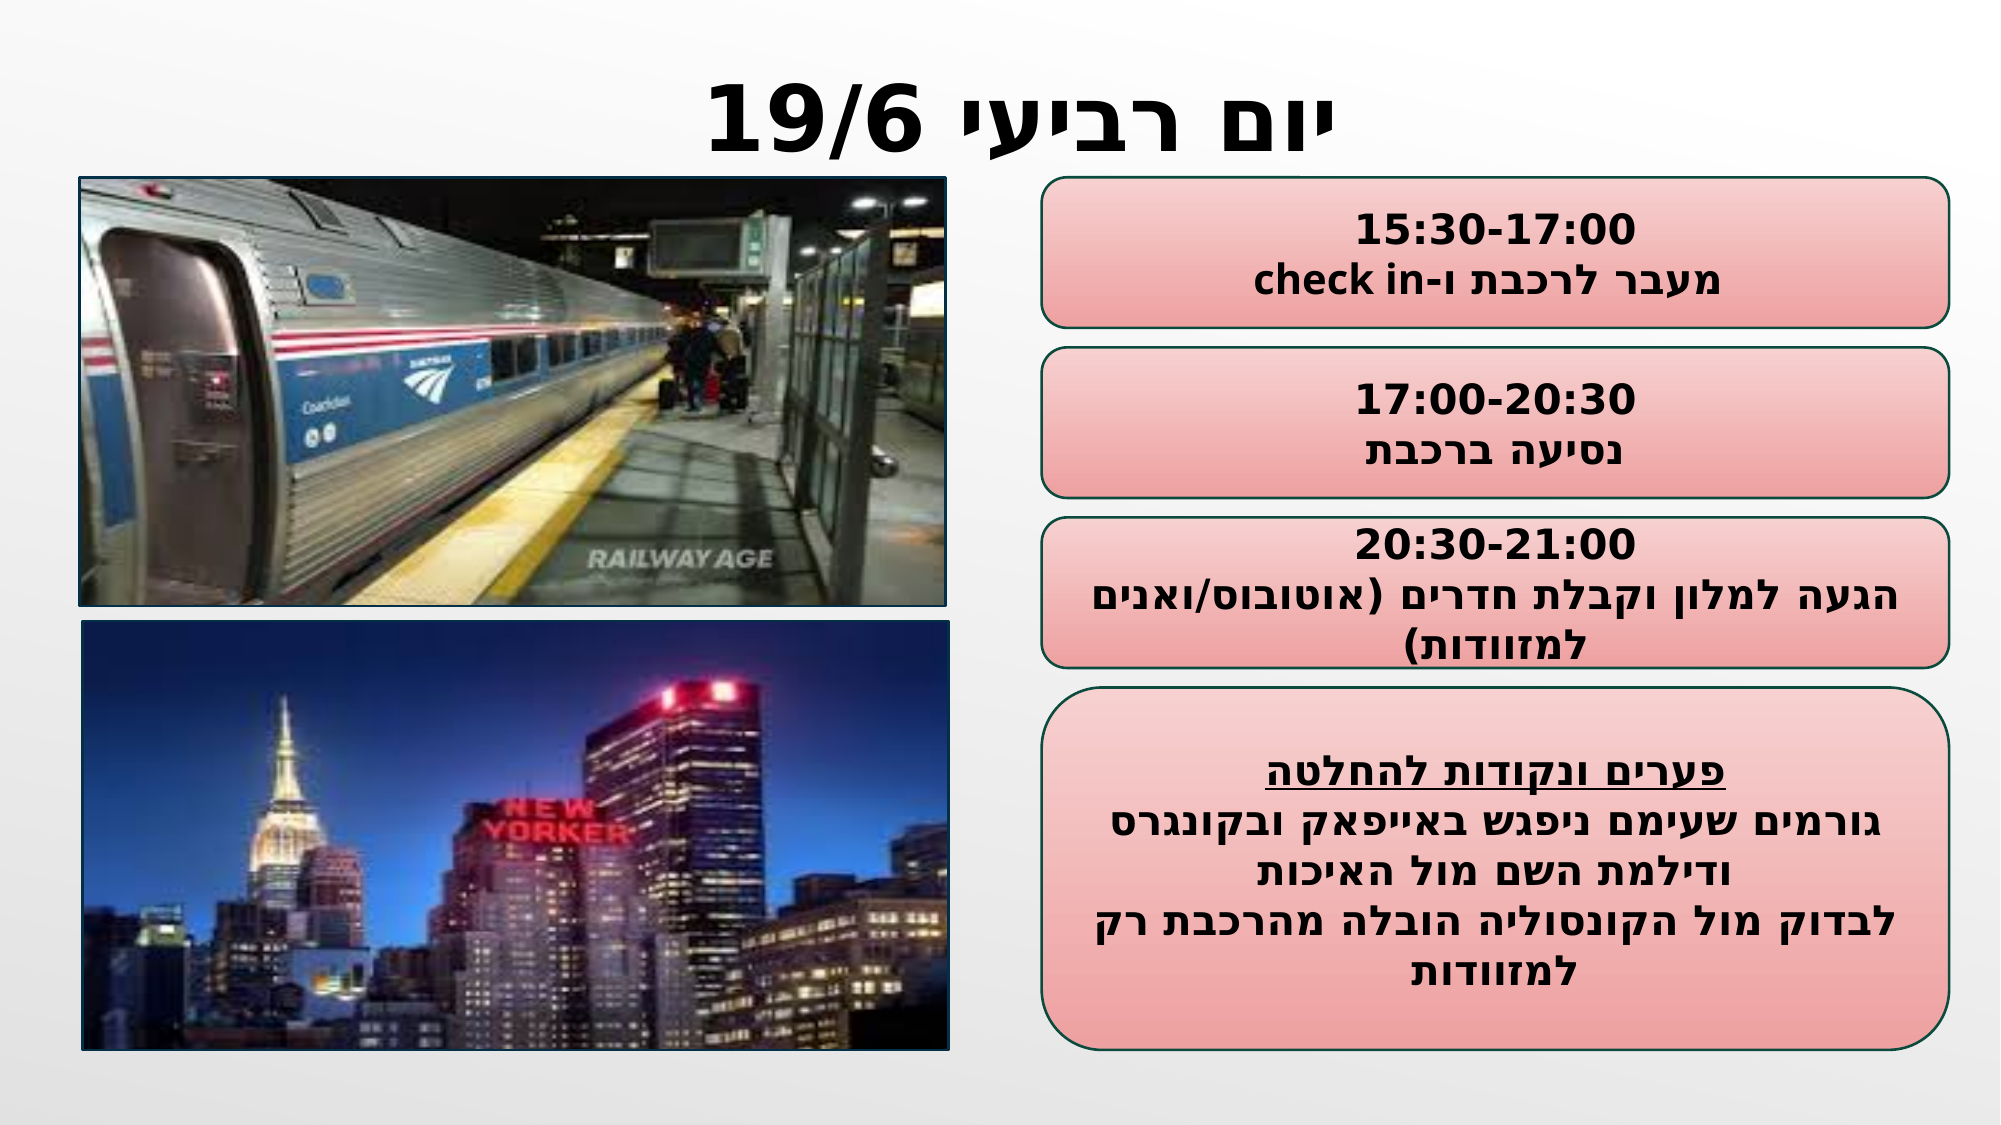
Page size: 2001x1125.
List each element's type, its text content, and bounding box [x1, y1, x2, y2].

text_box יום רביעי 19/6 [489, 22, 1552, 178]
text_box [81, 620, 950, 1051]
text_box [78, 176, 947, 607]
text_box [1041, 177, 1950, 1051]
